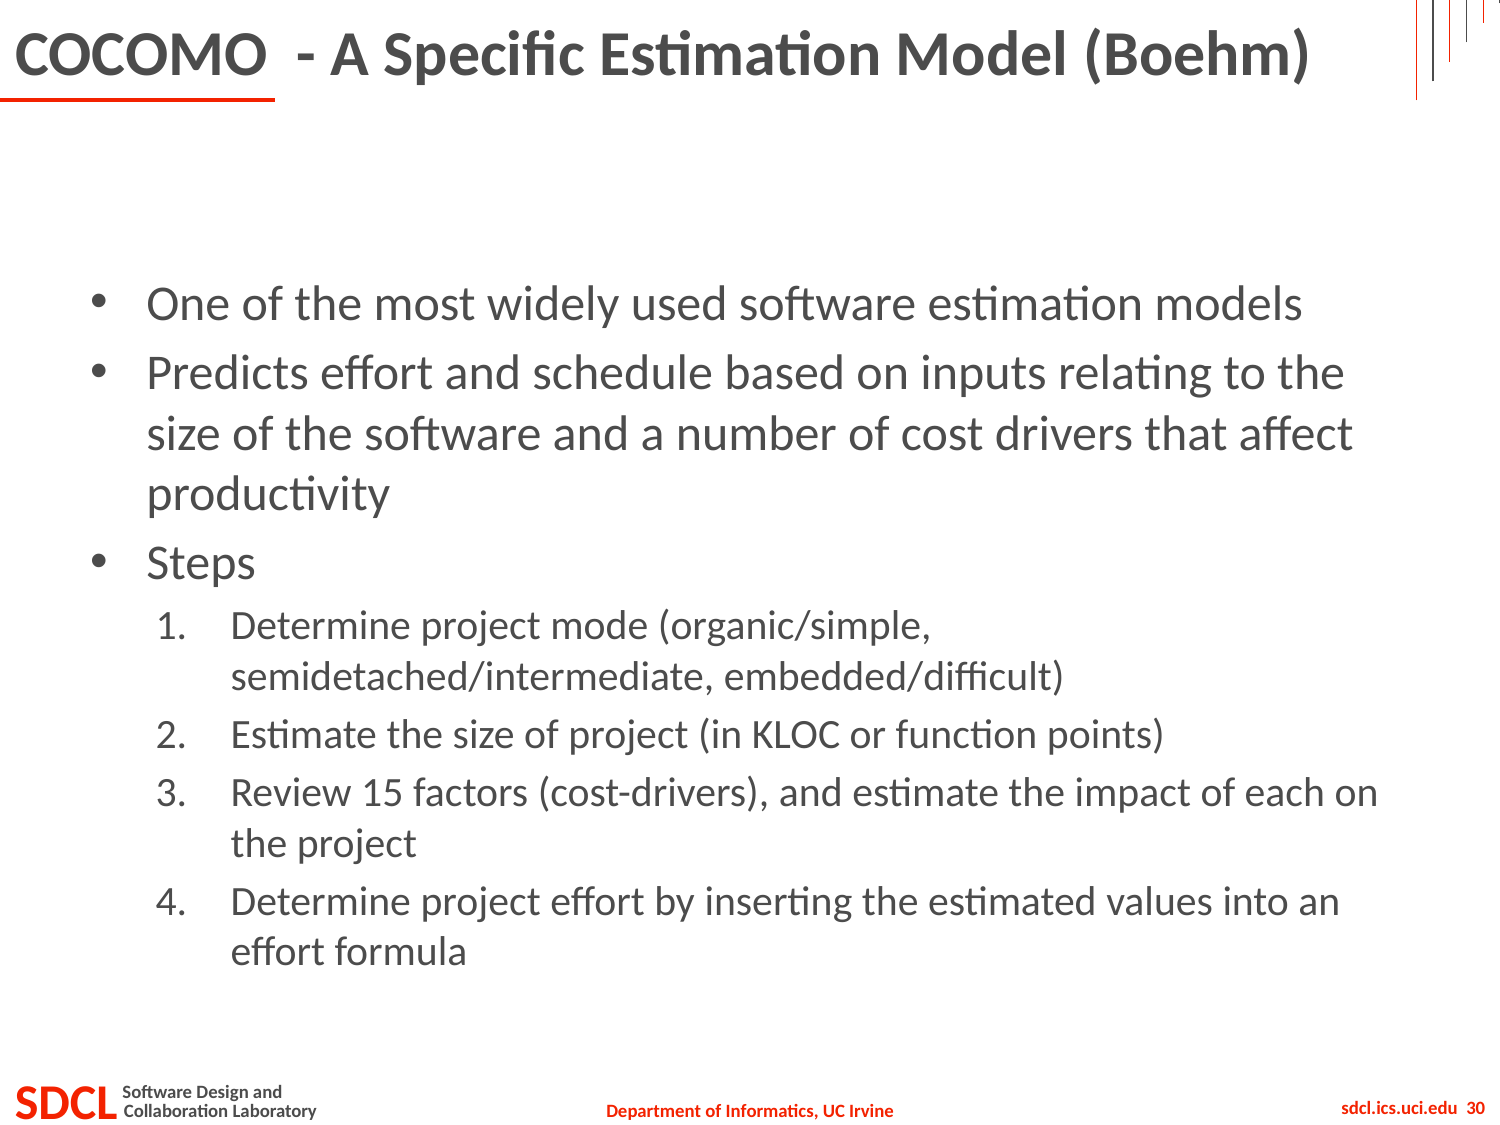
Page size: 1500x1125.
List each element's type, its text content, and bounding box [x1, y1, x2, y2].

list One of the most widely used software estimation models Predicts effort and schedule based on inputs relating to the size of the software and a number of cost drivers that affect productivity Steps Determine project mode (organic/simple, semidetached/intermediate, embedded/difficult) Estimate the size of project (in KLOC or function points) Review 15 factors (cost-drivers), and estimate the impact of each on the project Determine project effort by inserting the estimated values into an effort formula [75, 262, 1417, 1005]
title COCOMO - A Specific Estimation Model (Boehm) [0, 0, 1350, 100]
